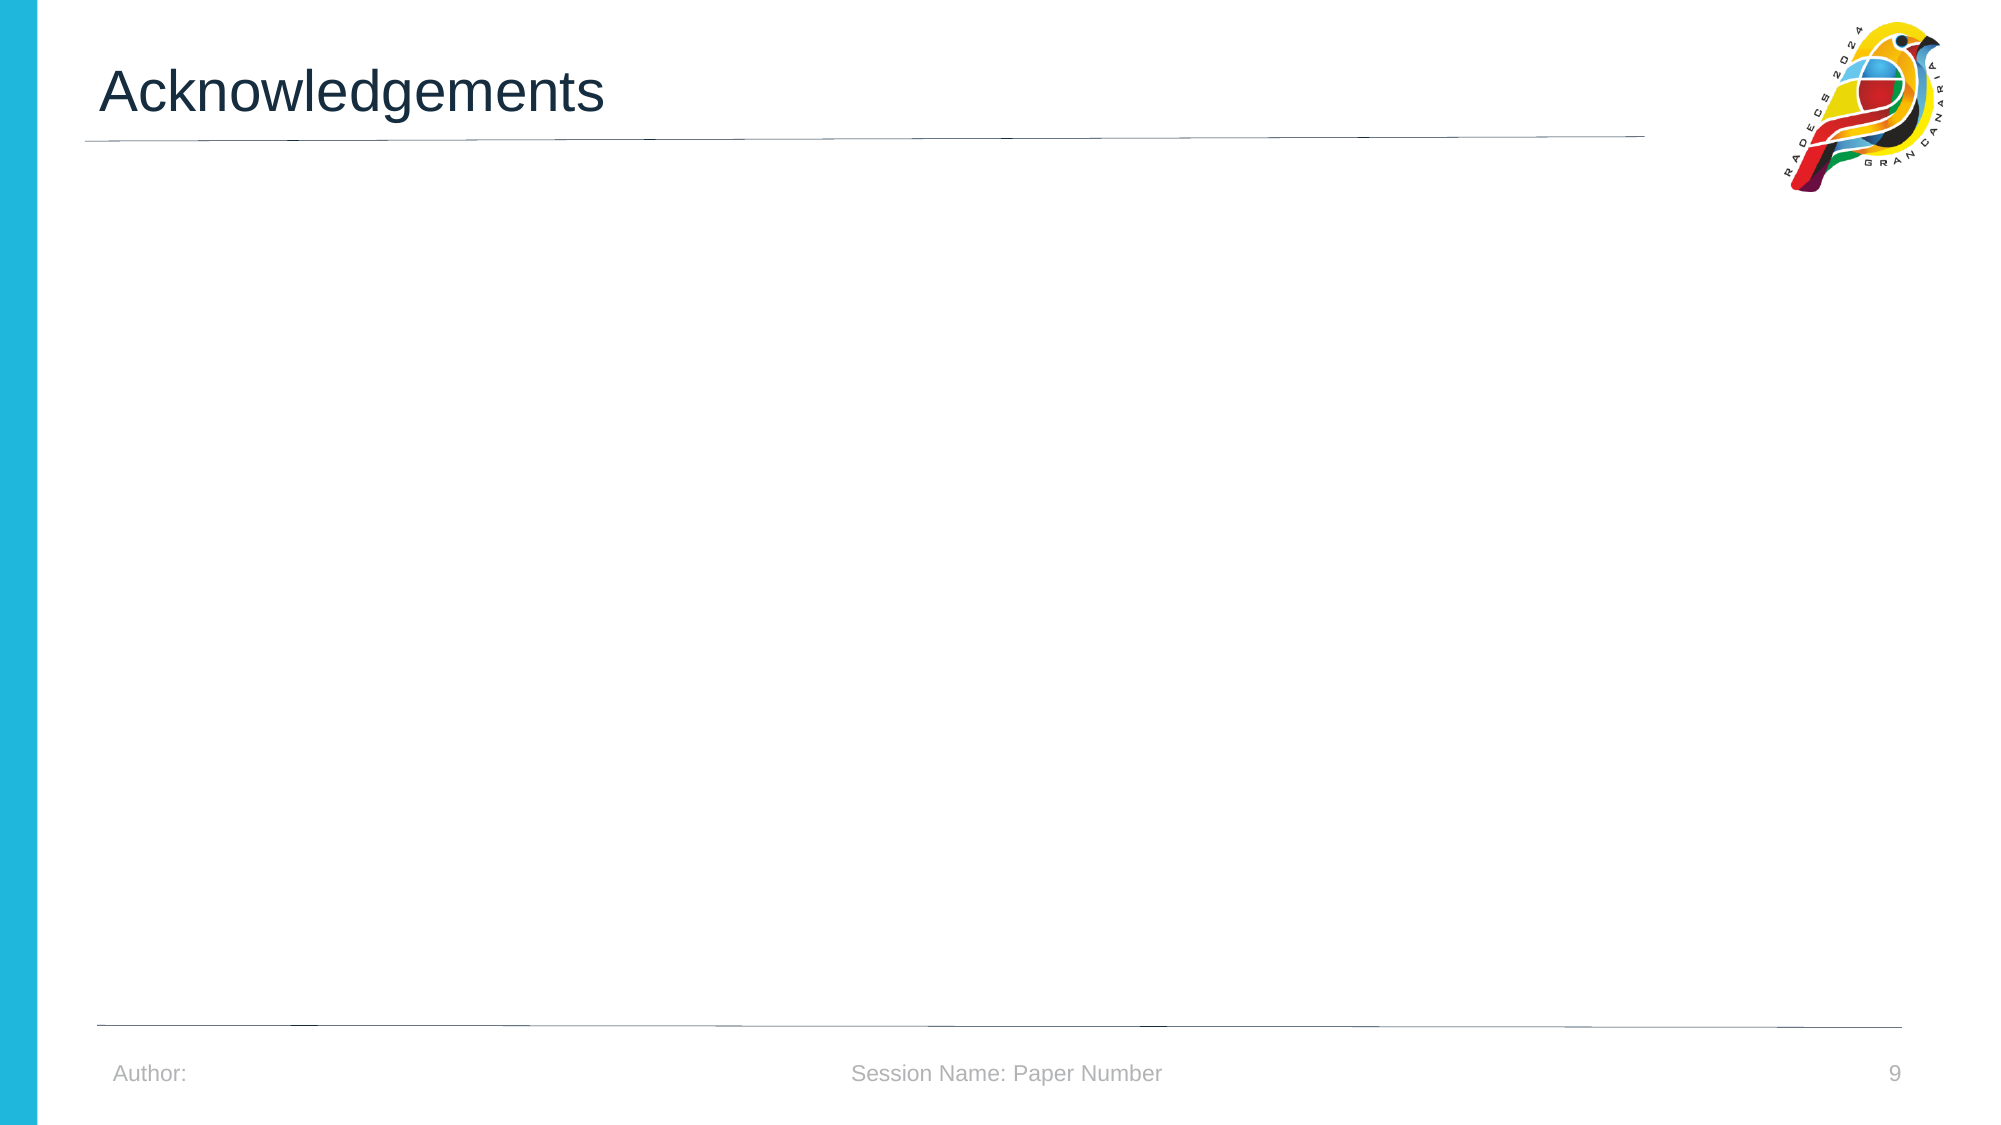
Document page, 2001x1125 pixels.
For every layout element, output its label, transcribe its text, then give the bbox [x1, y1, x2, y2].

footer Session Name: Paper Number [564, 1042, 1450, 1103]
picture [1784, 22, 1944, 192]
slide_number Author: [97, 1042, 548, 1103]
list Acknowledgements [84, 53, 1756, 137]
slide_number 9 [1466, 1042, 1917, 1103]
